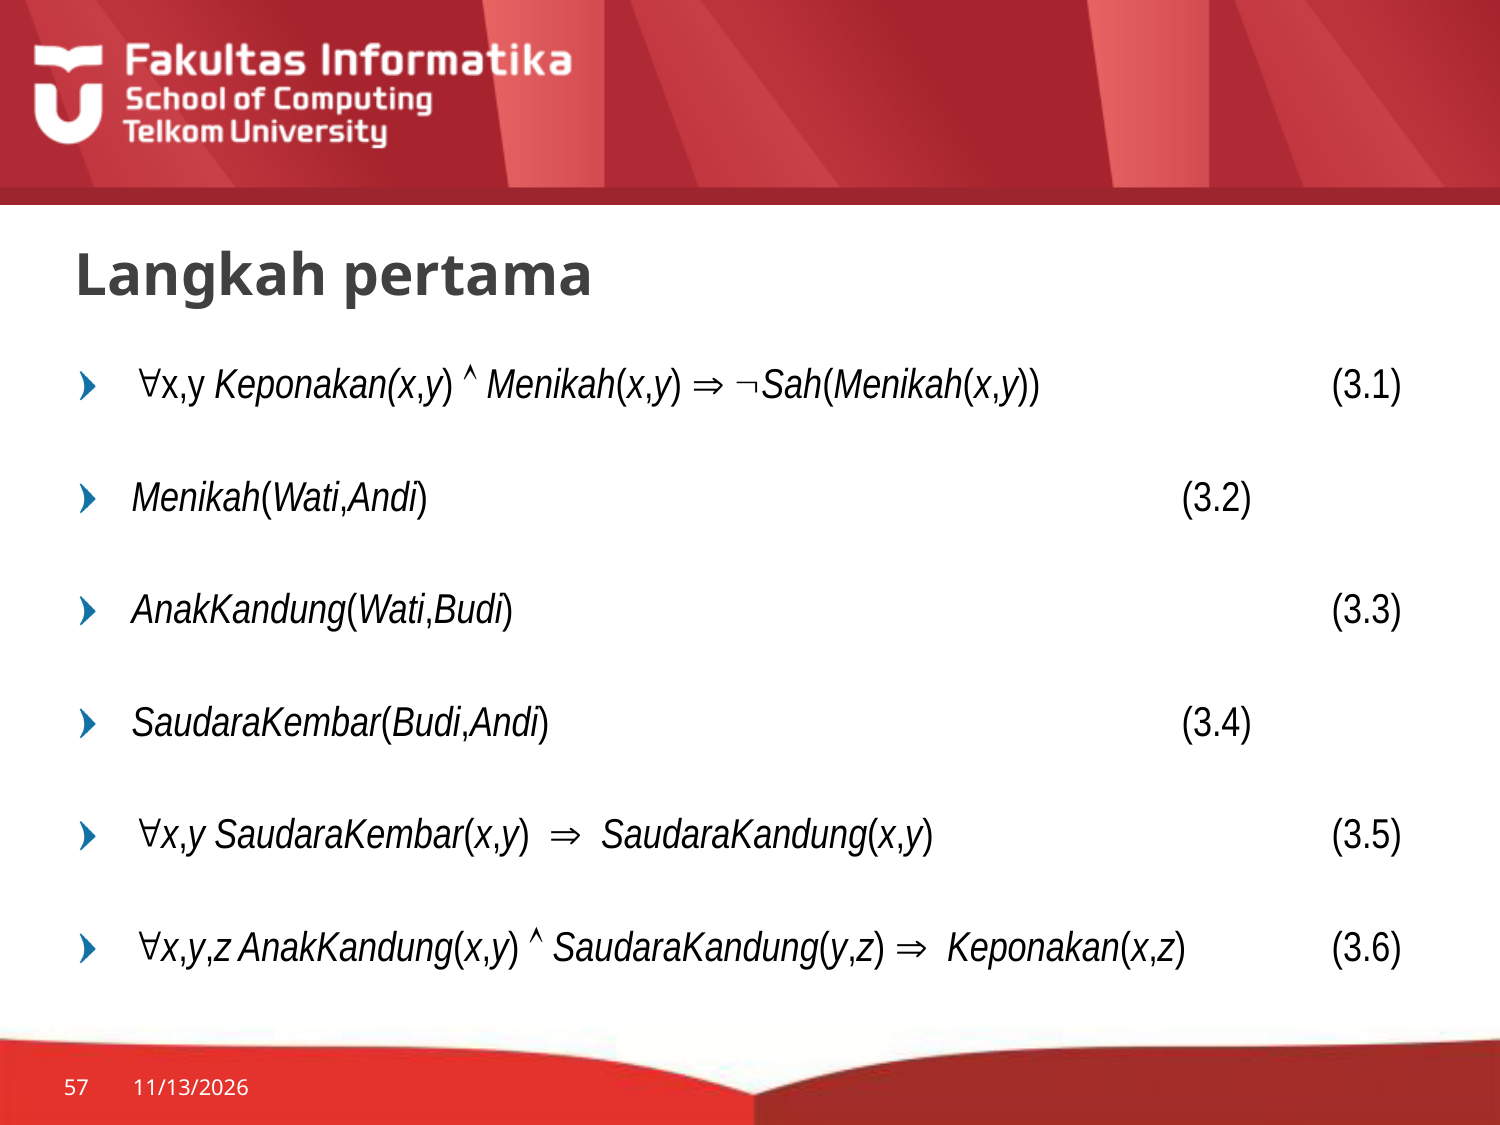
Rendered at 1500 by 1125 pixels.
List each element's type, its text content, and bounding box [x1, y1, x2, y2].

picture [74, 924, 99, 965]
title Langkah pertama [59, 219, 1426, 324]
picture [74, 474, 99, 515]
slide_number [132, 1058, 403, 1119]
picture [0, 1024, 1500, 1125]
picture [74, 587, 99, 627]
picture [0, 0, 1500, 205]
slide_number 57 [63, 1058, 123, 1119]
picture [74, 362, 99, 402]
picture [74, 699, 99, 740]
picture [74, 812, 99, 852]
list x,y Keponakan(x,y)  Menikah(x,y)  Sah(Menikah(x,y)) (3.1) Menikah(Wati,Andi) (3.2) AnakKandung(Wati,Budi) (3.3) SaudaraKembar(Budi,Andi) (3.4) x,y SaudaraKembar(x,y)  SaudaraKandung(x,y) (3.5) x,y,z AnakKandung(x,y)  SaudaraKandung(y,z)  Keponakan(x,z) (3.6) [59, 324, 1426, 990]
